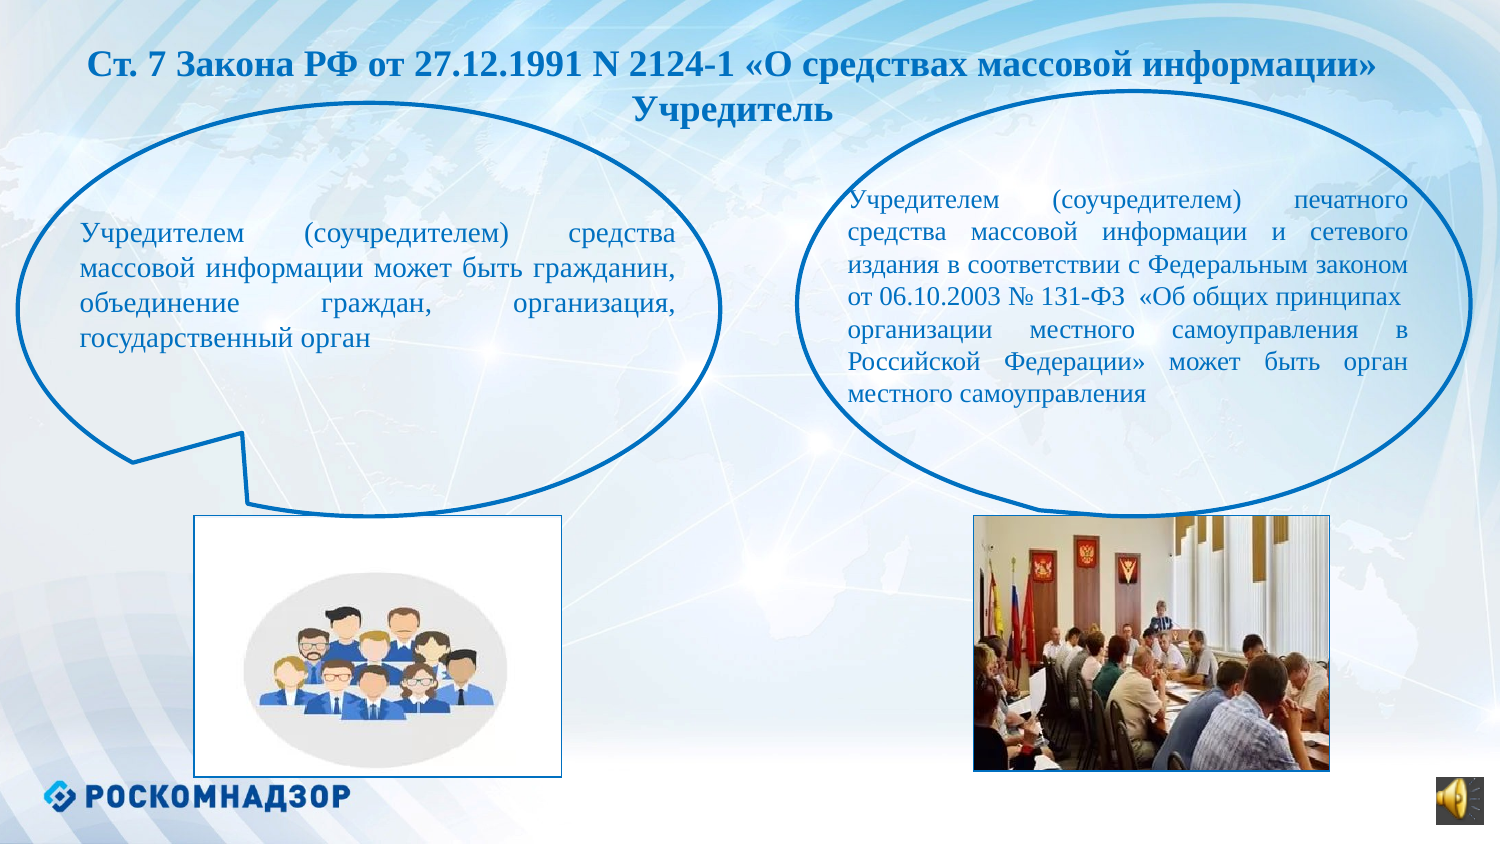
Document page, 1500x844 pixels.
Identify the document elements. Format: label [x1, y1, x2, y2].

list [1434, 776, 1486, 827]
picture [0, 0, 1500, 844]
